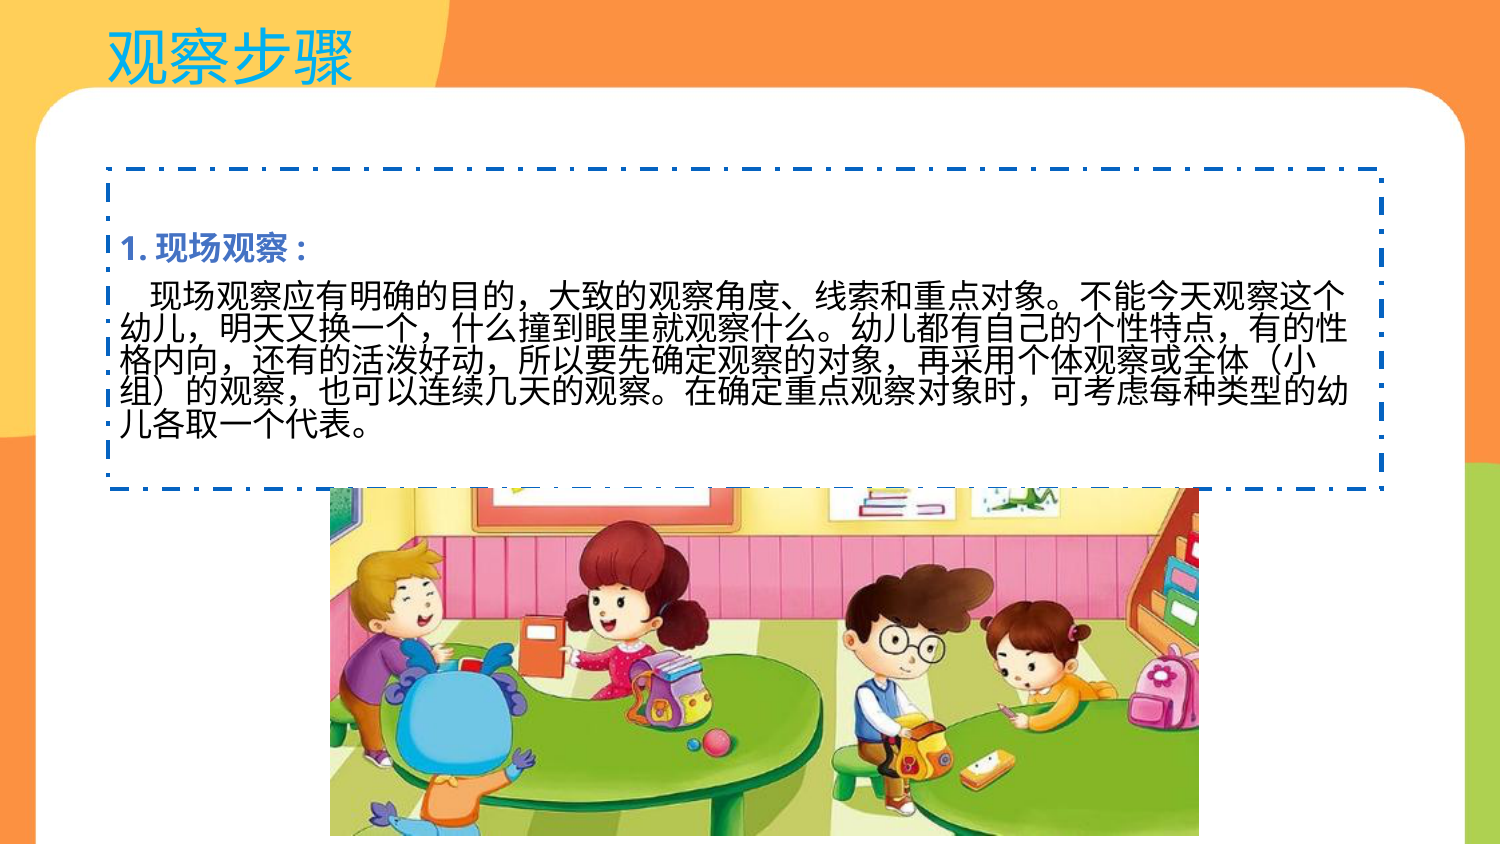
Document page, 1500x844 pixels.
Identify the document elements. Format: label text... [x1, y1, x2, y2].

picture [0, 0, 1500, 844]
list 1.现场观察: 现场观察应有明确的目的，大致的观察角度、线索和重点对象。不能今天观察这个幼儿，明天又换一个，什么撞到眼里就观察什么。幼儿都有自己的个性特点，有的性格内向，还有的活泼好动，所以要先确定观察的对象，再采用个体观察或全体（小组）的观察，也可以连续几天的观察。在确定重点观察对象时，可考虑每种类型的幼儿各取一个代表。 [108, 169, 1382, 489]
title 观察步骤 [38, 13, 1051, 107]
